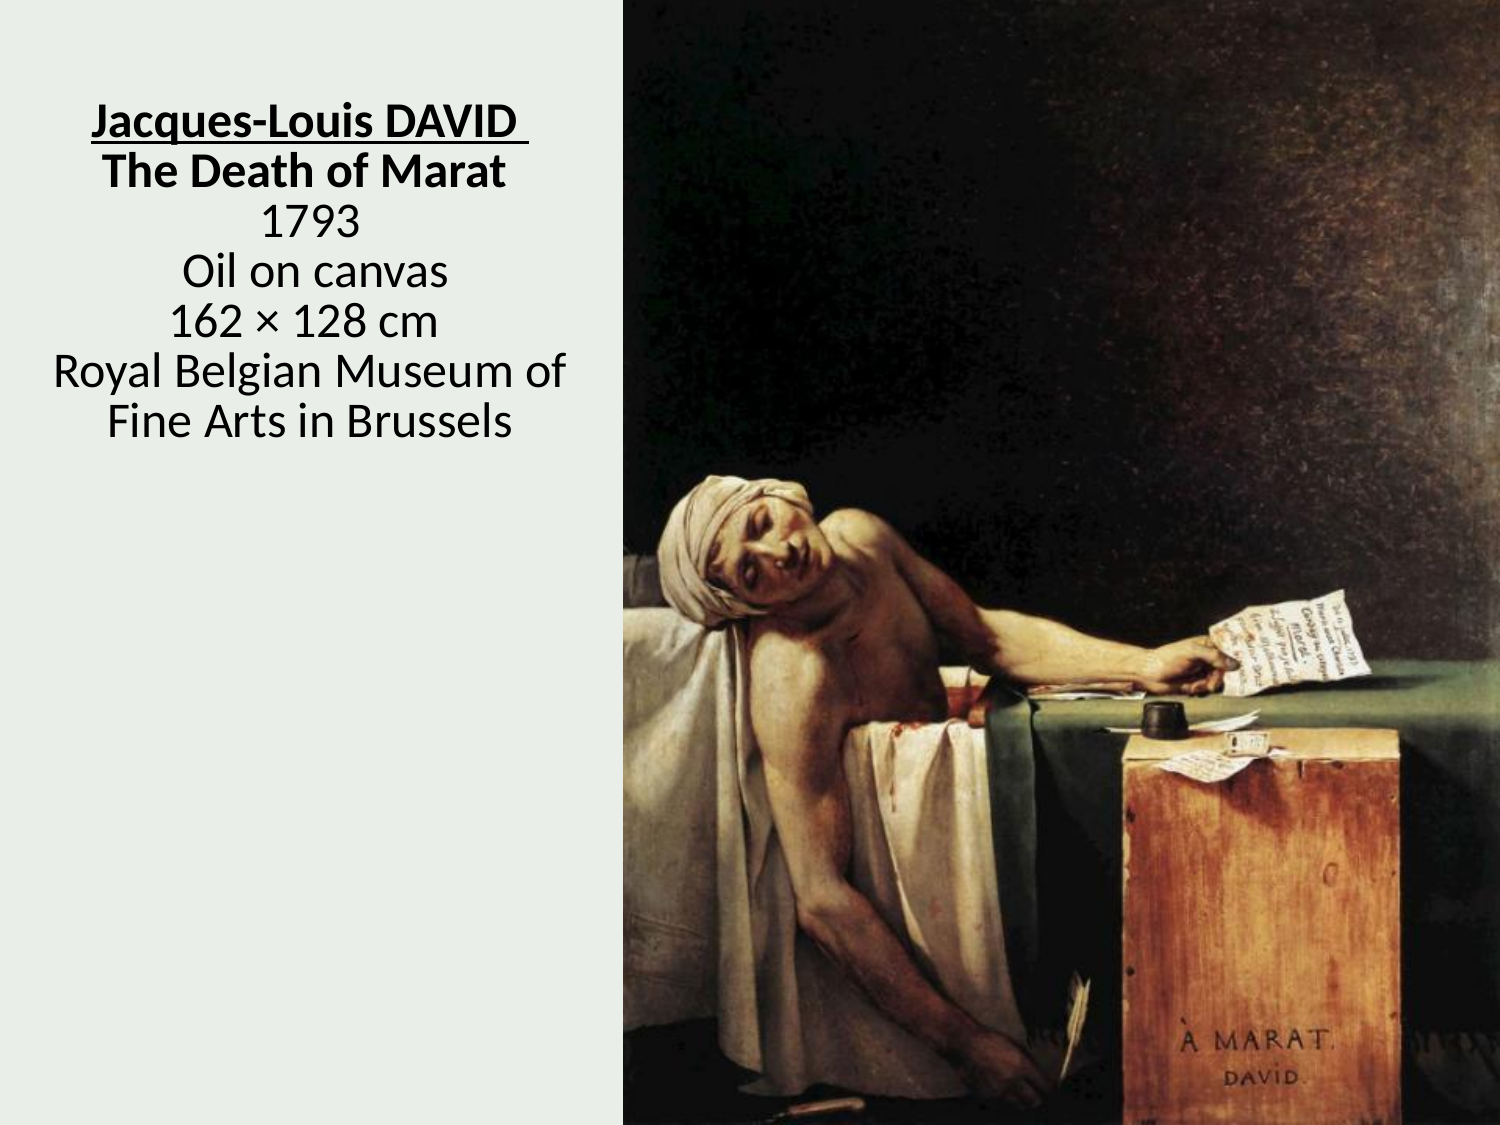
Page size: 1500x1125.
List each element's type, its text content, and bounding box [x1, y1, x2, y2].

picture [623, 0, 1500, 1125]
text_box Jacques-Louis DAVID The Death of Marat 1793 Oil on canvas 162 × 128 cm Royal Belgian Museum of Fine Arts in Brussels [0, 90, 618, 455]
